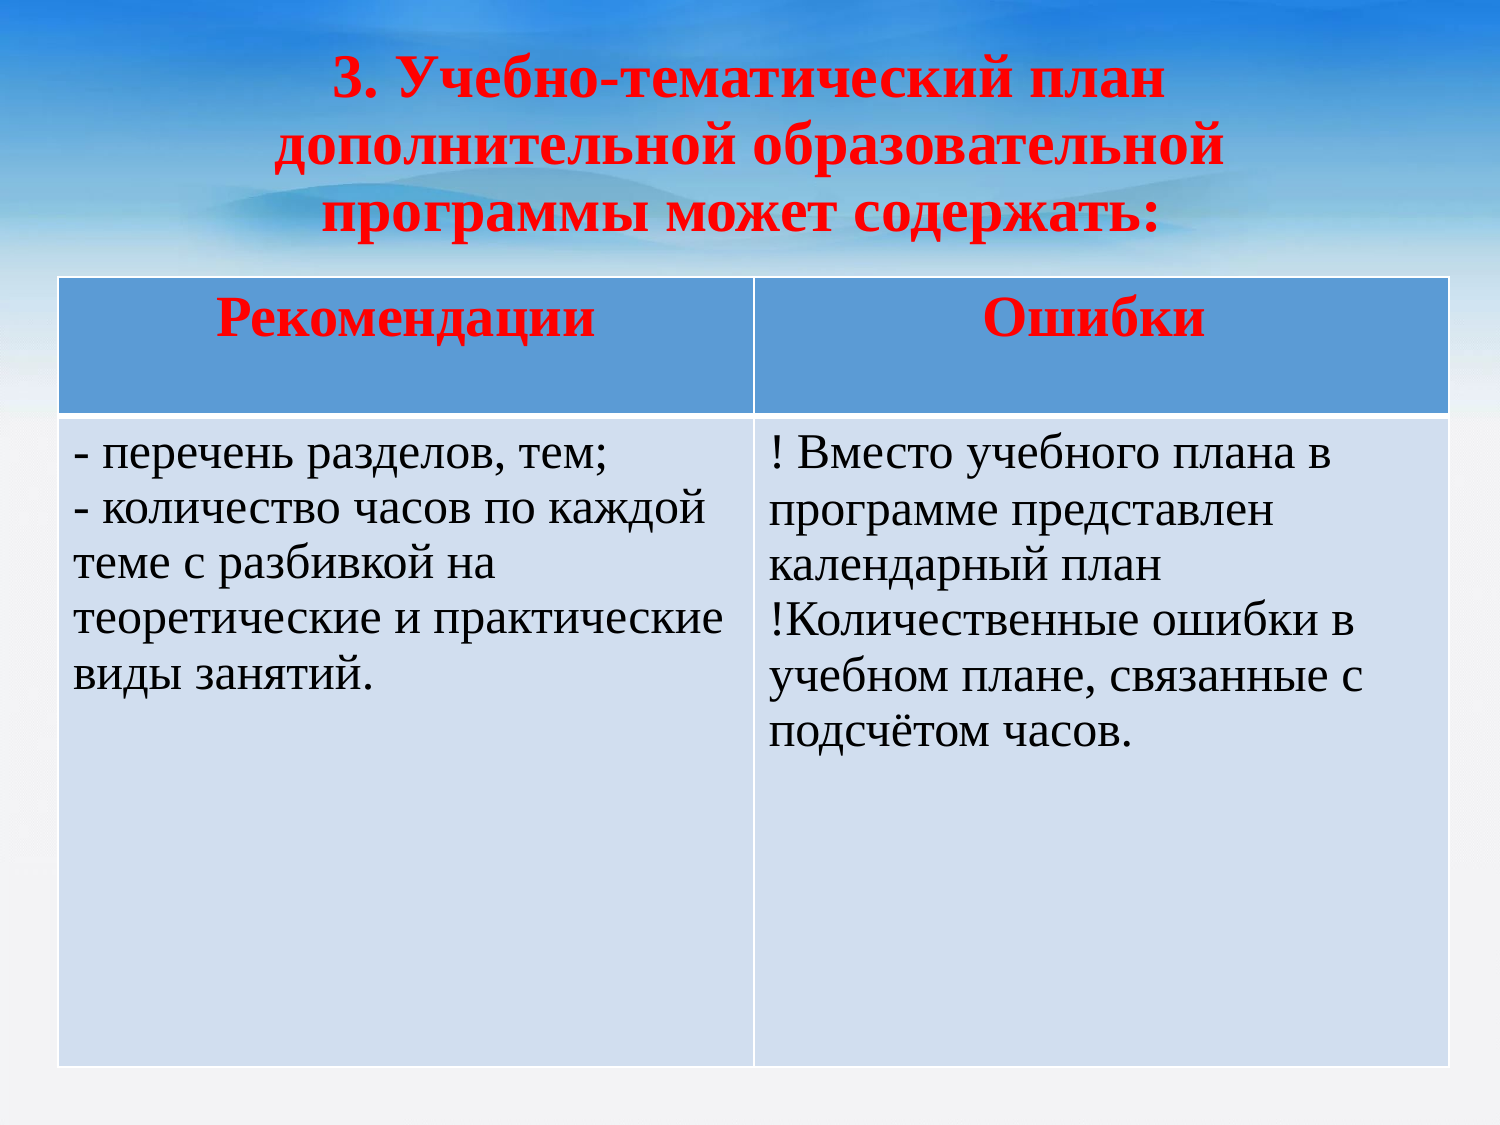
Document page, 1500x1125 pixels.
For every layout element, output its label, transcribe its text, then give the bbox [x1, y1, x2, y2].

title 3. Учебно-тематический план дополнительной образовательной программы может содержать: [103, 35, 1397, 253]
table_header Ошибки [755, 278, 1448, 413]
table_cell ! Вместо учебного плана в программе представлен календарный план !Количественные ошибки в учебном плане, связанные с подсчётом часов. [755, 419, 1448, 1066]
table_header Рекомендации [59, 278, 753, 413]
table_cell - перечень разделов, тем; - количество часов по каждой теме с разбивкой на теоретические и практические виды занятий. [59, 419, 753, 1066]
picture [0, 0, 1500, 1125]
